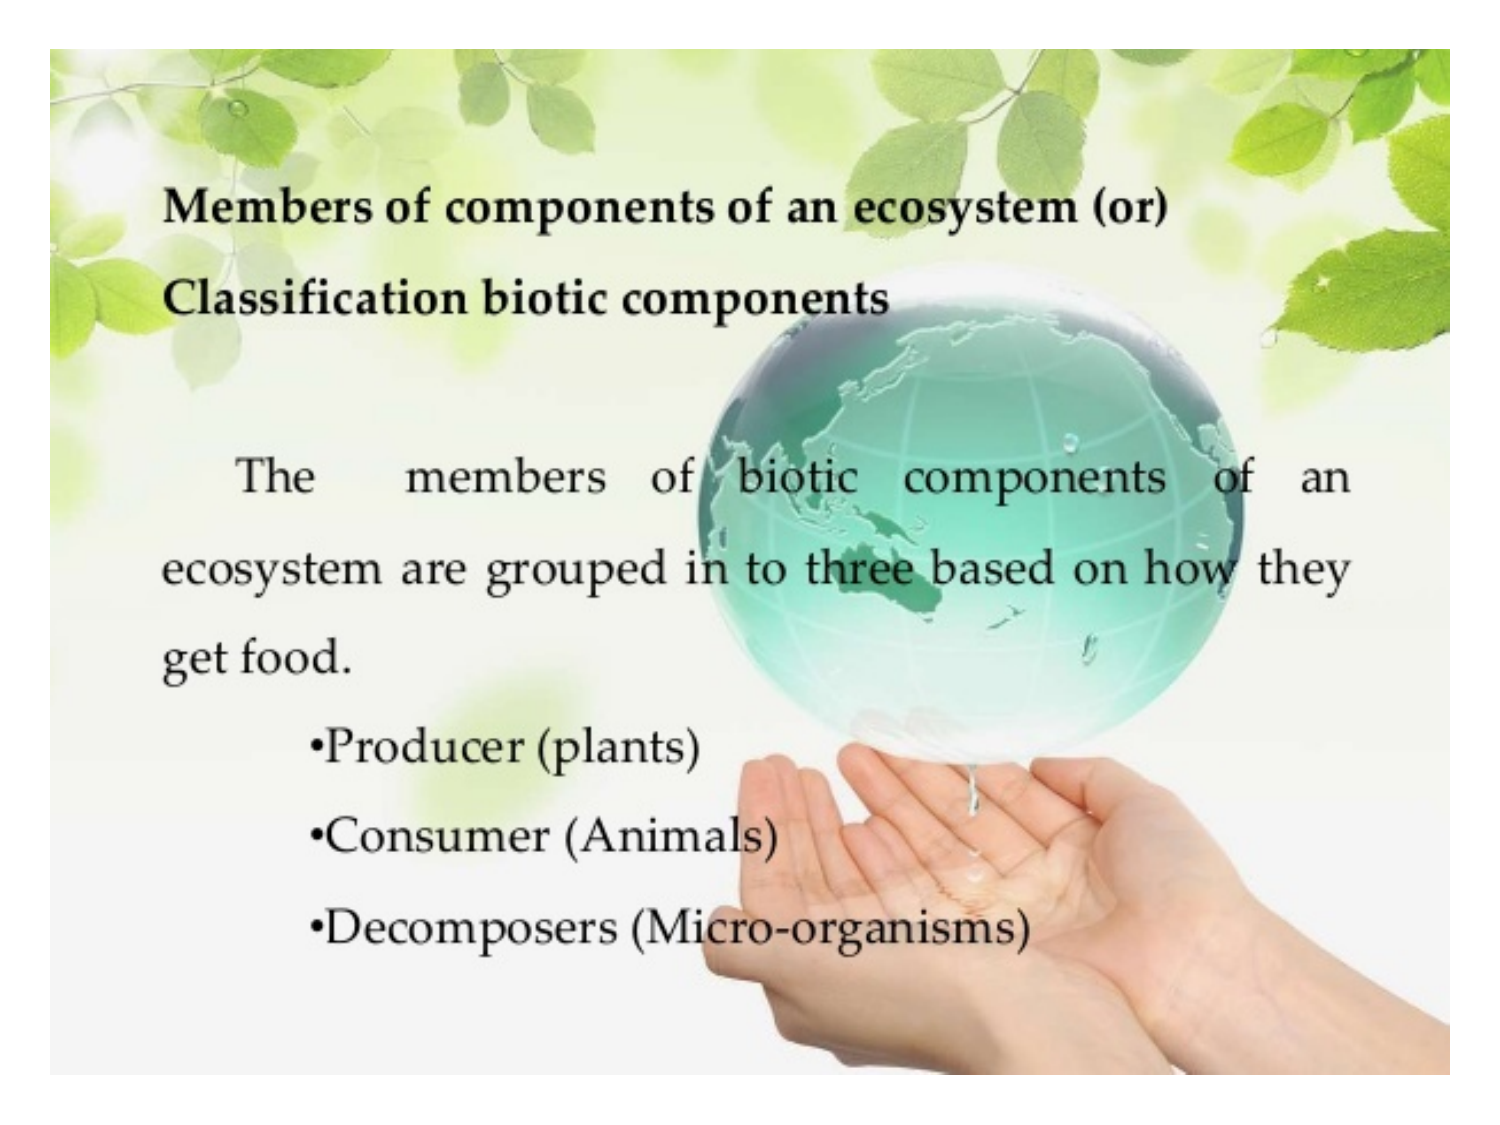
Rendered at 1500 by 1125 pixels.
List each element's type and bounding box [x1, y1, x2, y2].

picture [49, 49, 1451, 1076]
